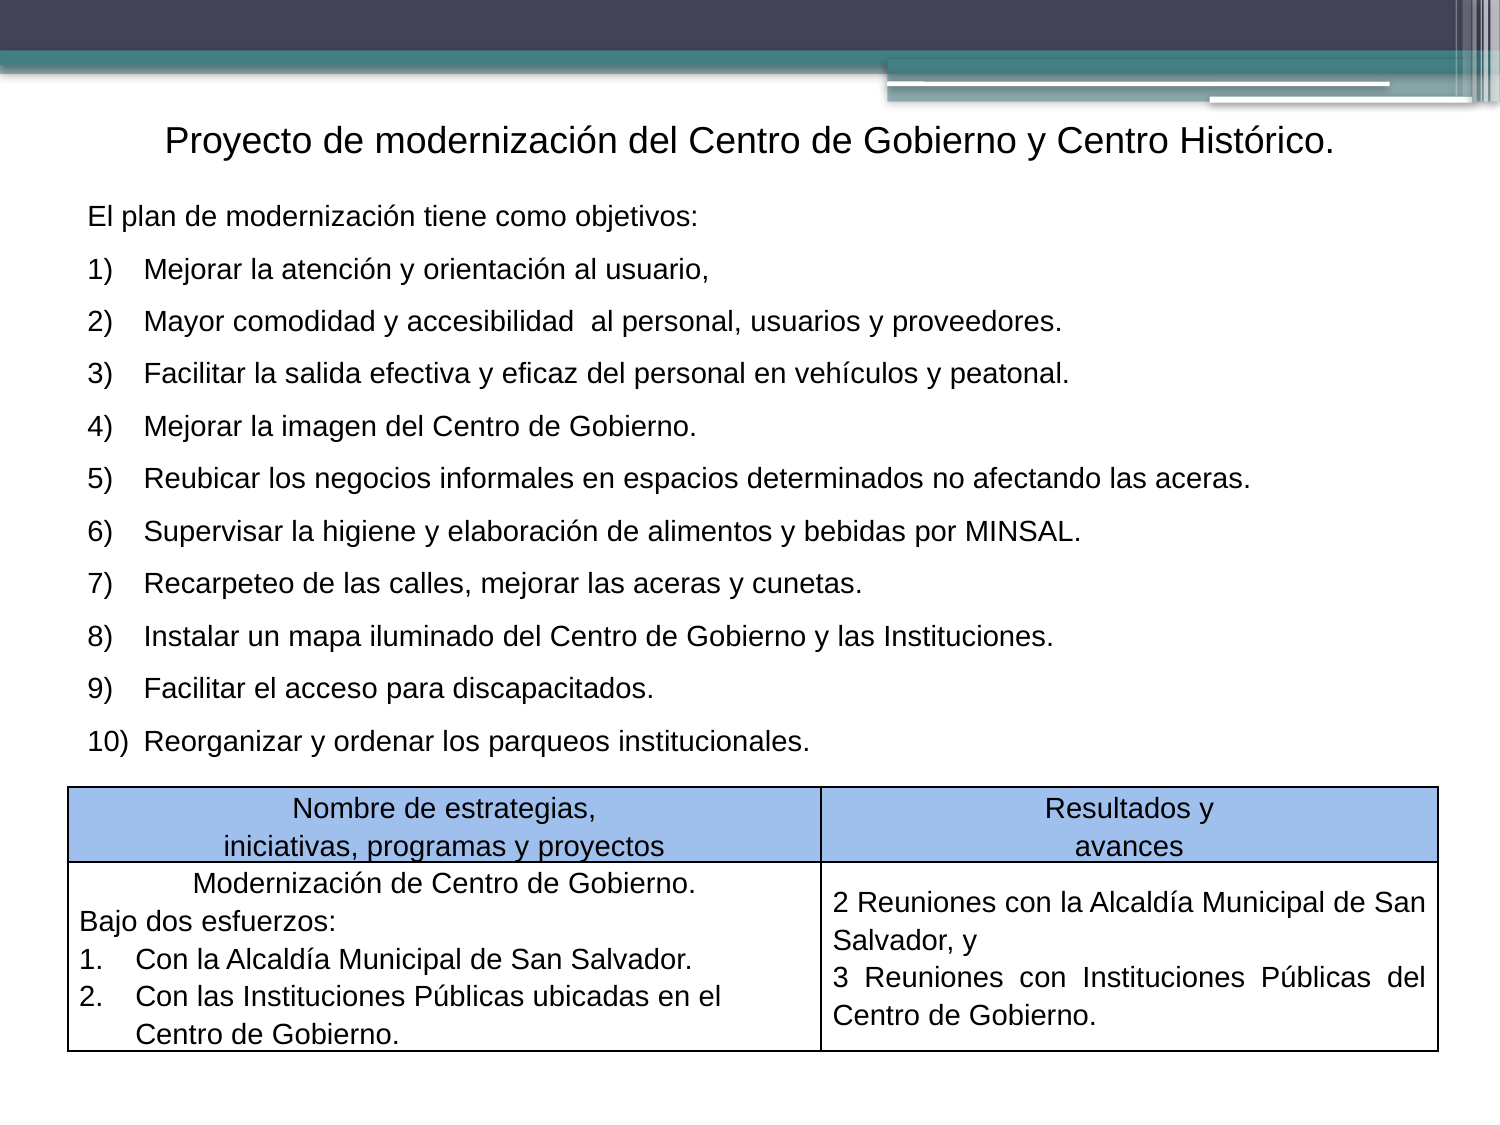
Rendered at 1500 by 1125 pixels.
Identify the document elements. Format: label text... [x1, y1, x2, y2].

table_cell Modernización de Centro de Gobierno. Bajo dos esfuerzos: Con la Alcaldía Municipal de San Salvador. Con las Instituciones Públicas ubicadas en el Centro de Gobierno. [69, 863, 820, 1050]
text_box El plan de modernización tiene como objetivos: Mejorar la atención y orientación al usuario, Mayor comodidad y accesibilidad al personal, usuarios y proveedores. Facilitar la salida efectiva y eficaz del personal en vehículos y peatonal. Mejorar la imagen del Centro de Gobierno. Reubicar los negocios informales en espacios determinados no afectando las aceras. Supervisar la higiene y elaboración de alimentos y bebidas por MINSAL. Recarpeteo de las calles, mejorar las aceras y cunetas. Instalar un mapa iluminado del Centro de Gobierno y las Instituciones. Facilitar el acceso para discapacitados. Reorganizar y ordenar los parqueos institucionales. [72, 172, 1437, 817]
table_cell 2 Reuniones con la Alcaldía Municipal de San Salvador, y 3 Reuniones con Instituciones Públicas del Centro de Gobierno. [822, 863, 1437, 1050]
table_header Resultados y avances [822, 817, 1437, 861]
text_box Proyecto de modernización del Centro de Gobierno y Centro Histórico. [67, 102, 1432, 159]
table_header Nombre de estrategias, iniciativas, programas y proyectos [69, 788, 820, 861]
